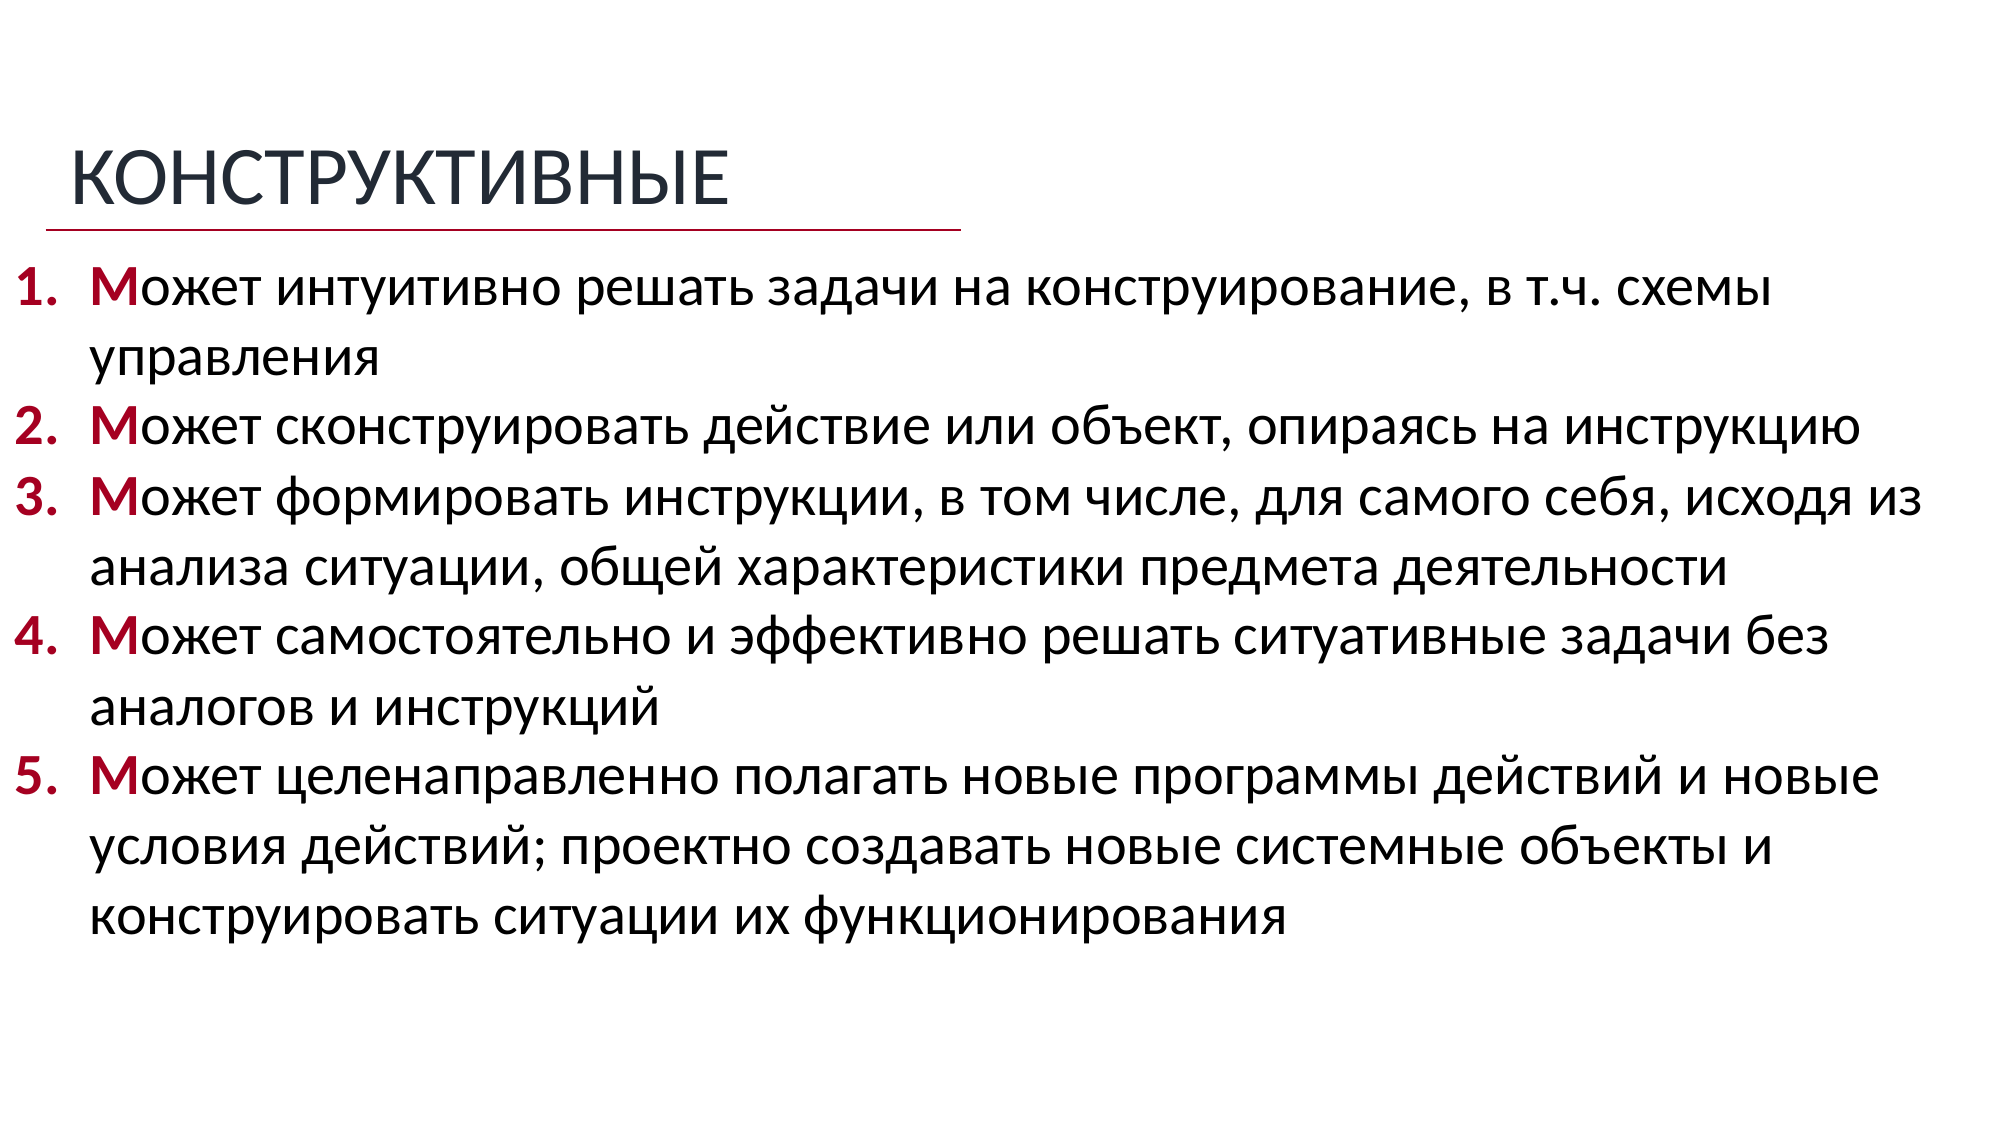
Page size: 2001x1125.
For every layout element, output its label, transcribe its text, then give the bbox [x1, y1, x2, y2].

text_box Может интуитивно решать задачи на конструирование, в т.ч. схемы управления Может сконструировать действие или объект, опираясь на инструкцию Может формировать инструкции, в том числе, для самого себя, исходя из анализа ситуации, общей характеристики предмета деятельности Может самостоятельно и эффективно решать ситуативные задачи без аналогов и инструкций Может целенаправленно полагать новые программы действий и новые условия действий; проектно создавать новые системные объекты и конструировать ситуации их функционирования [0, 239, 1953, 1014]
text_box КОНСТРУКТИВНЫЕ [55, 114, 786, 229]
